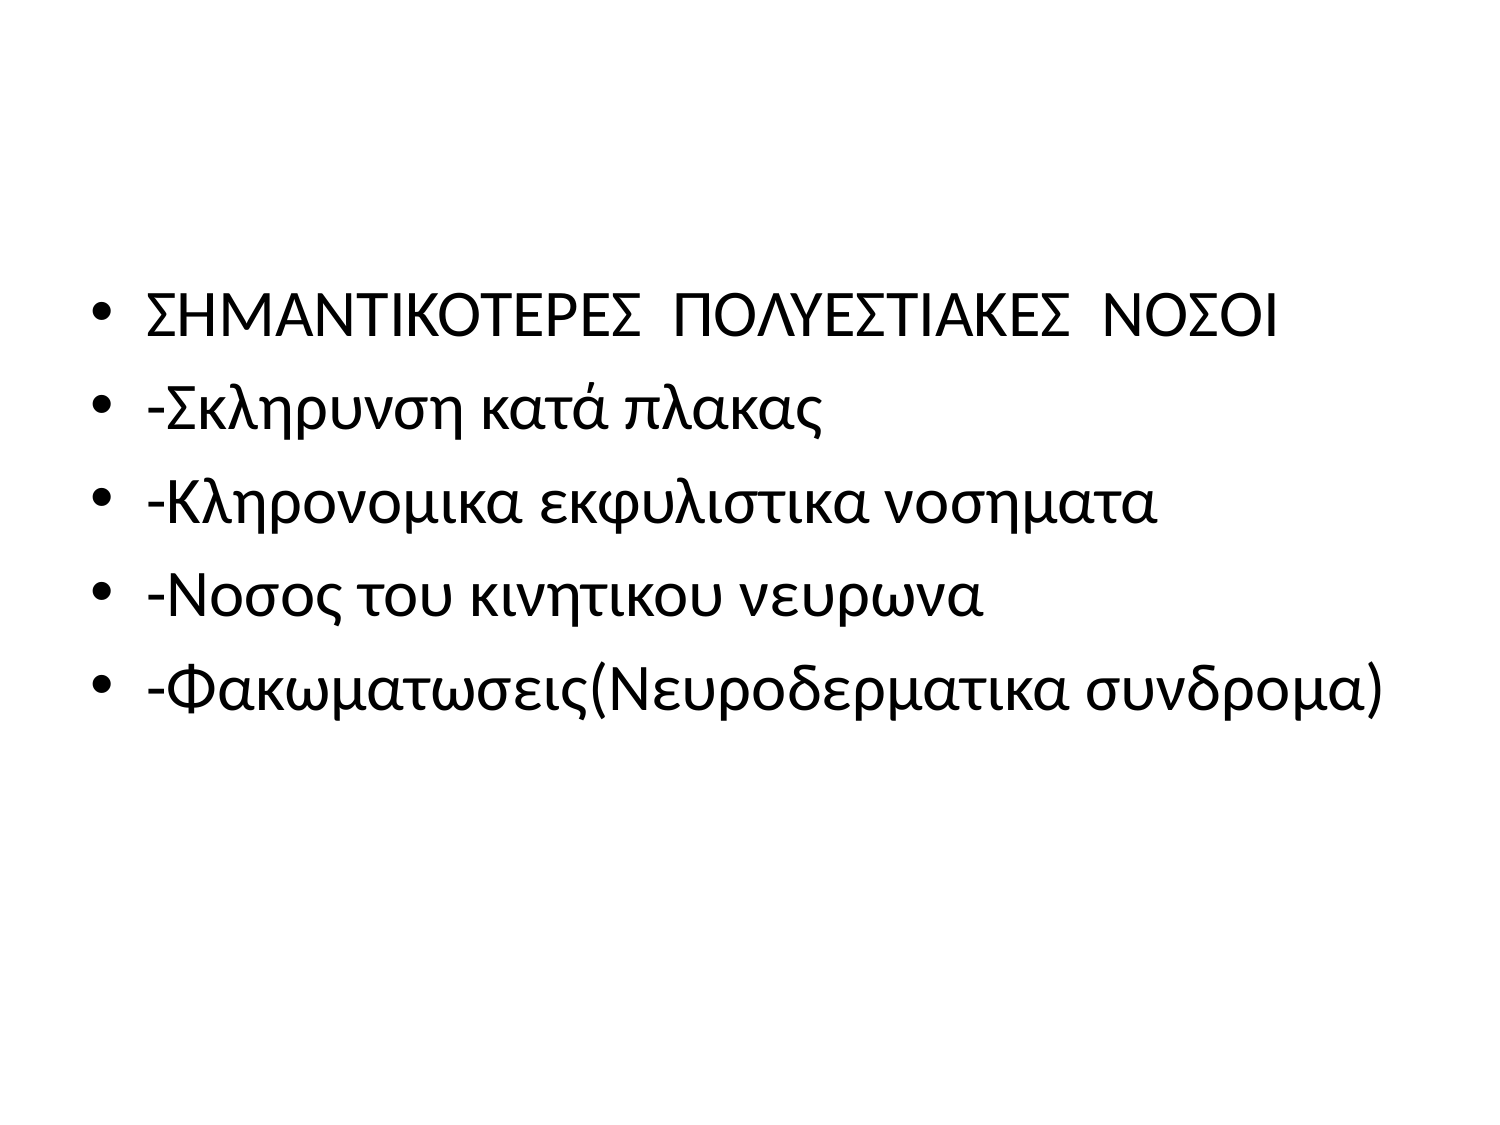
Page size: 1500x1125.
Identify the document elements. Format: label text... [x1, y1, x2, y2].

list ΣΗΜΑΝΤΙΚΟΤΕΡΕΣ ΠΟΛΥΕΣΤΙΑΚΕΣ ΝΟΣΟΙ -Σκληρυνση κατά πλακας -Κληρονομικα εκφυλιστικα νοσηματα -Νοσος του κινητικου νευρωνα -Φακωματωσεις(Νευροδερματικα συνδρομα) [75, 262, 1425, 1005]
